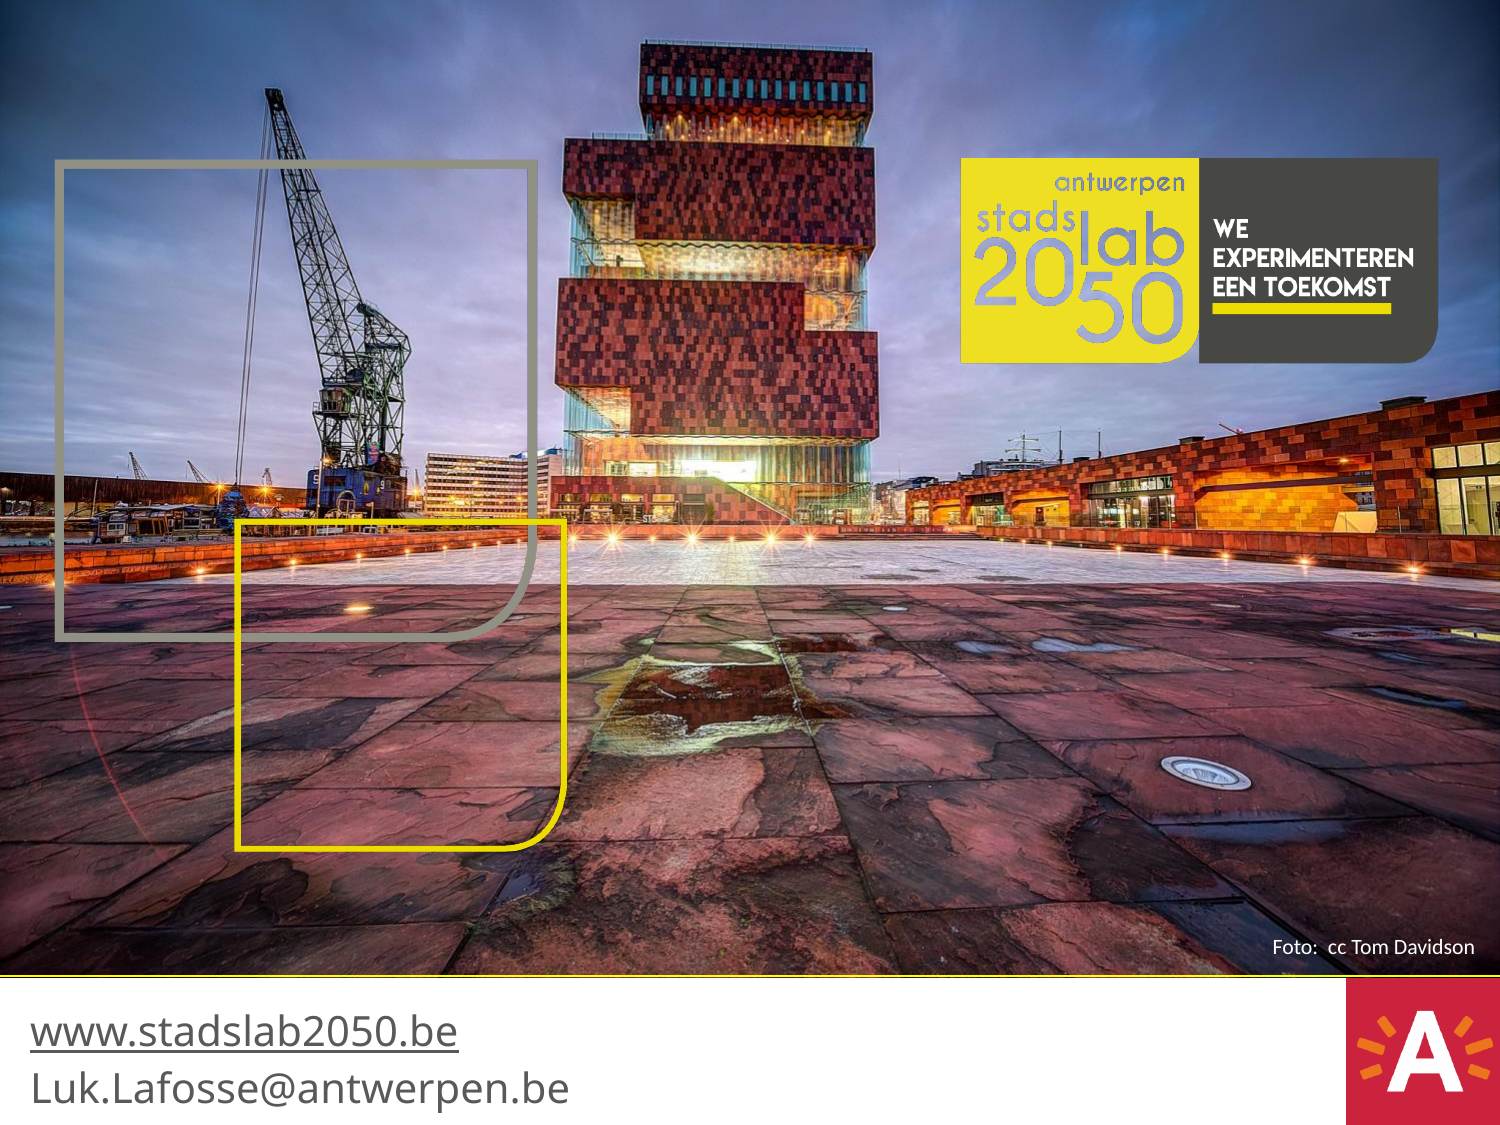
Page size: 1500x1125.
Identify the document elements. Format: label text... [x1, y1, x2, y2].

picture [0, 977, 1500, 1125]
text_box www.stadslab2050.be Luk.Lafosse@antwerpen.be [19, 999, 1198, 1117]
picture [0, 0, 1500, 975]
